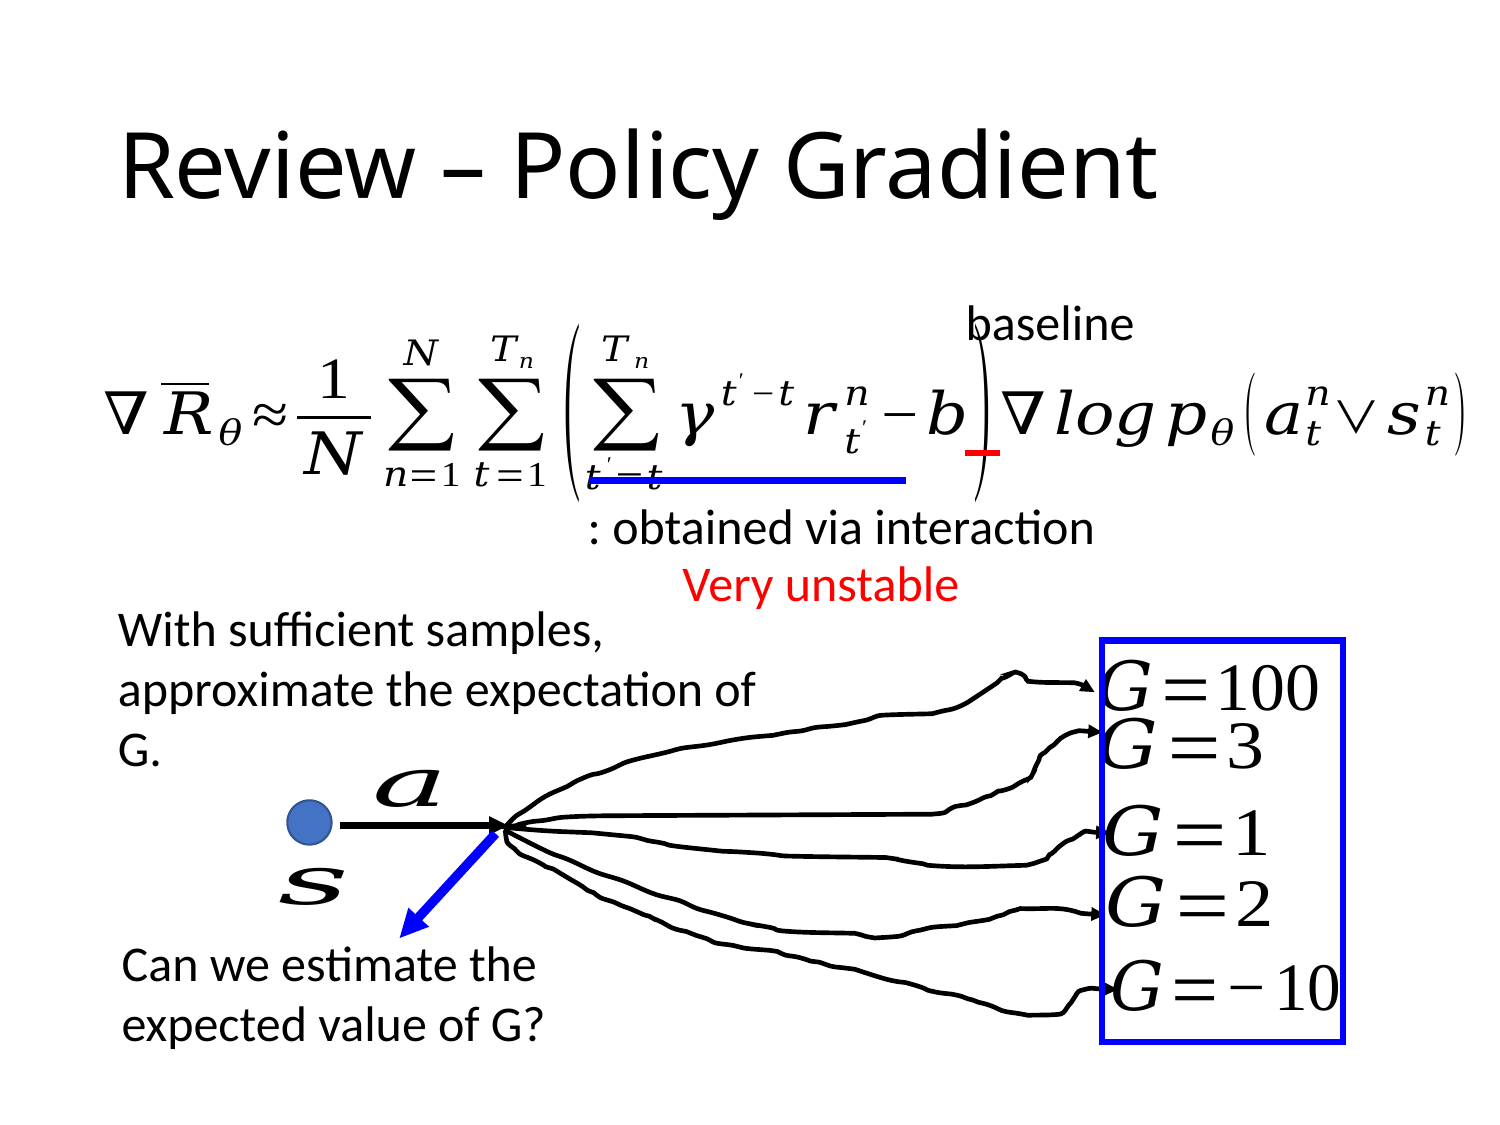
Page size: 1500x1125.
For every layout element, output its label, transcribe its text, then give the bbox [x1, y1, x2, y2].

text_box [399, 833, 496, 938]
text_box With sufficient samples, approximate the expectation of G. [103, 588, 817, 784]
text_box [508, 725, 1101, 826]
text_box [1101, 639, 1344, 1043]
text_box [286, 799, 333, 846]
text_box [504, 831, 1101, 1017]
text_box [505, 784, 693, 825]
text_box [817, 670, 1095, 756]
text_box [503, 829, 1101, 935]
text_box Very unstable [658, 544, 984, 620]
text_box [502, 826, 1101, 868]
text_box baseline [950, 283, 1174, 358]
title Review – Policy Gradient [103, 59, 1397, 278]
text_box Can we estimate the expected value of G? [106, 924, 746, 1060]
